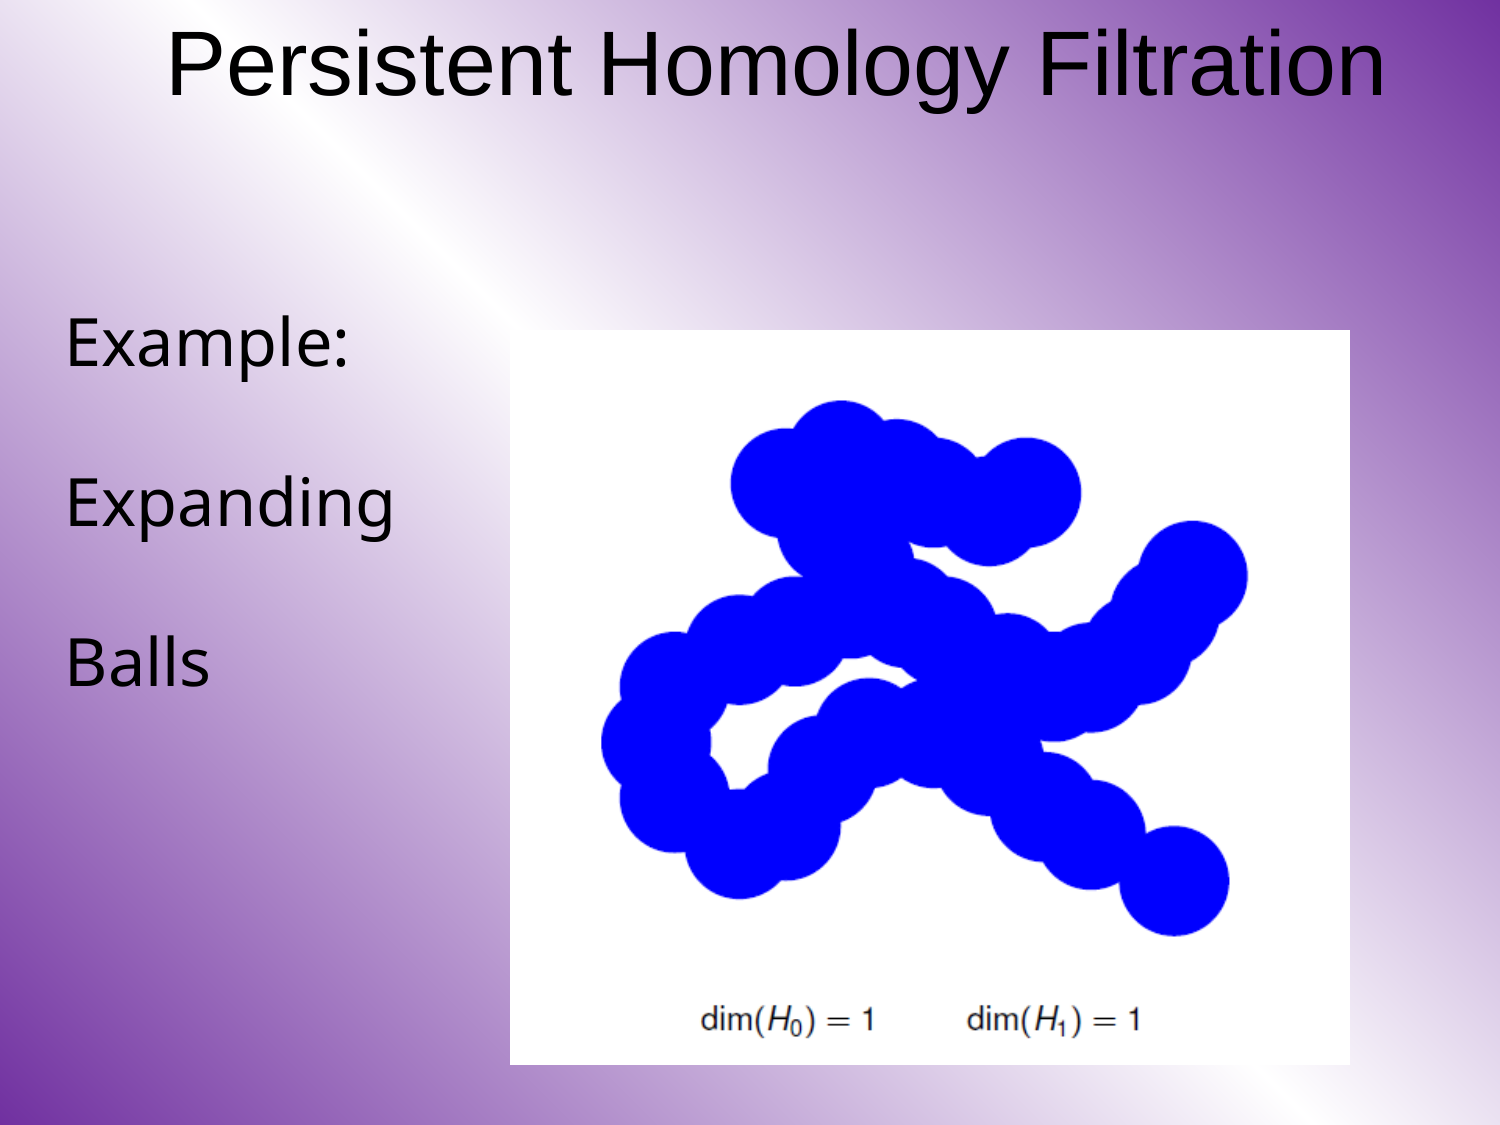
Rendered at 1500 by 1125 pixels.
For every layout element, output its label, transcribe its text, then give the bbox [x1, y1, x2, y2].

title Persistent Homology Filtration [150, 0, 1425, 131]
text_box Example: Expanding Balls [50, 212, 1450, 1027]
picture [509, 329, 1350, 1065]
